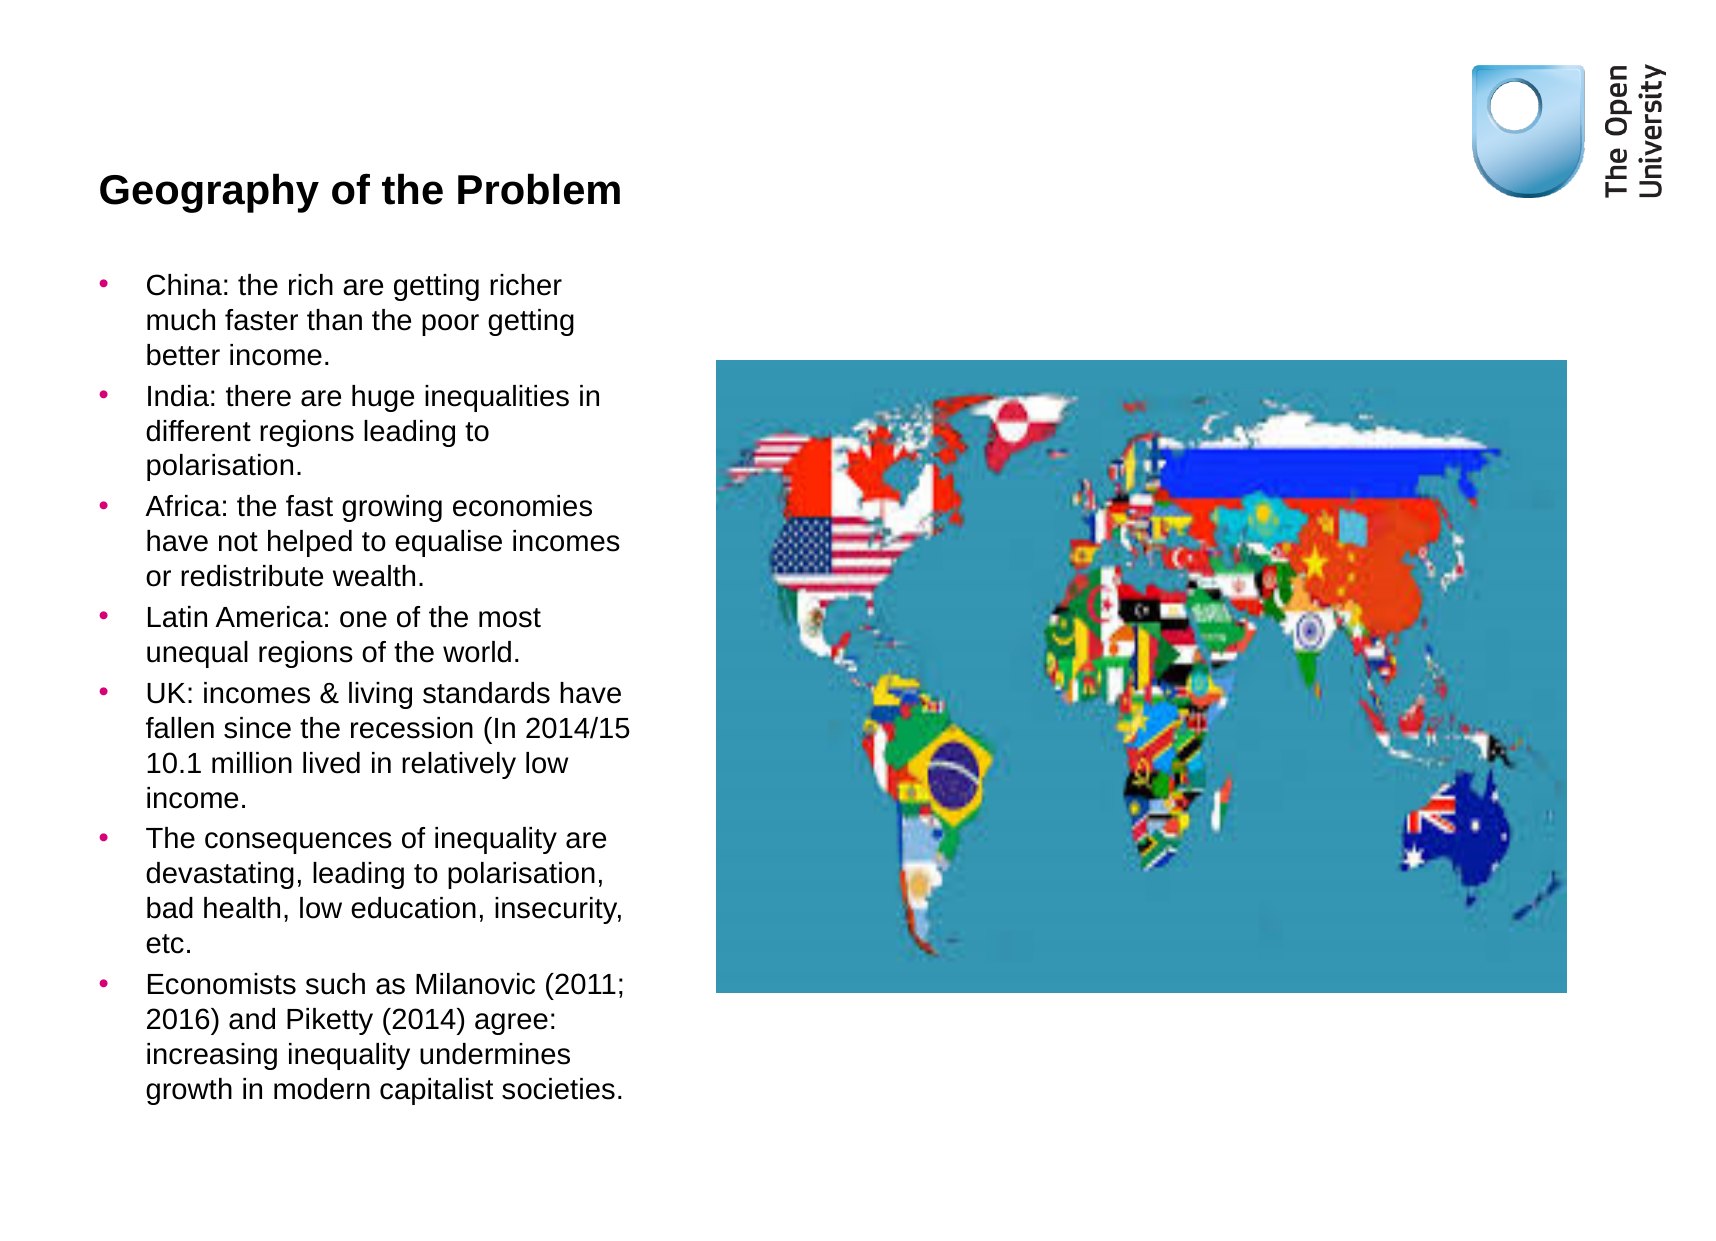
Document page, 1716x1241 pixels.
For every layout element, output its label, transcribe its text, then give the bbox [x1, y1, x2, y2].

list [715, 359, 1567, 993]
picture [1472, 64, 1666, 198]
list China: the rich are getting richer much faster than the poor getting better income. India: there are huge inequalities in different regions leading to polarisation. Africa: the fast growing economies have not helped to equalise incomes or redistribute wealth. Latin America: one of the most unequal regions of the world. UK: incomes & living standards have fallen since the recession (In 2014/15 10.1 million lived in relatively low income. The consequences of inequality are devastating, leading to polarisation, bad health, low education, insecurity, etc. Economists such as Milanovic (2011; 2016) and Piketty (2014) agree: increasing inequality undermines growth in modern capitalist societies. [85, 259, 651, 1171]
title Geography of the Problem [85, 145, 651, 259]
